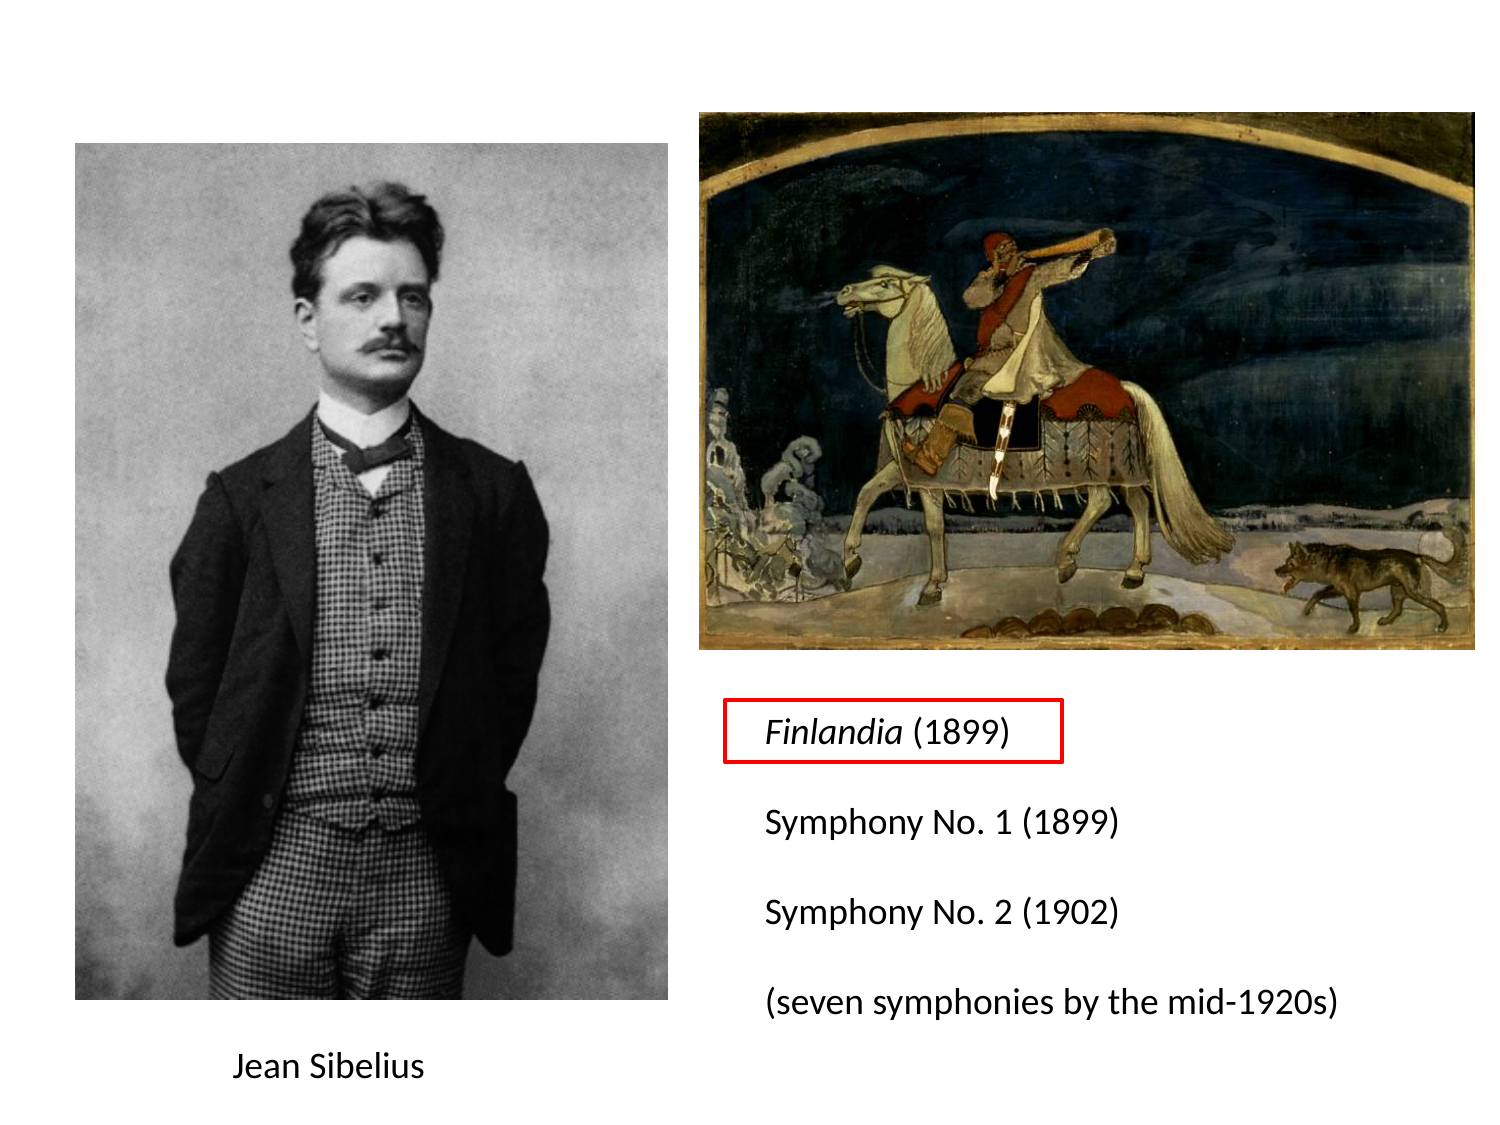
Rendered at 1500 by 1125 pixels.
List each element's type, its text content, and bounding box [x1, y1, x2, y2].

picture [74, 142, 668, 1001]
text_box [723, 698, 1064, 764]
text_box Jean Sibelius [217, 1033, 493, 1094]
text_box Finlandia (1899) Symphony No. 1 (1899) Symphony No. 2 (1902) (seven symphonies by the mid-1920s) [749, 699, 1425, 1075]
picture [699, 112, 1476, 651]
